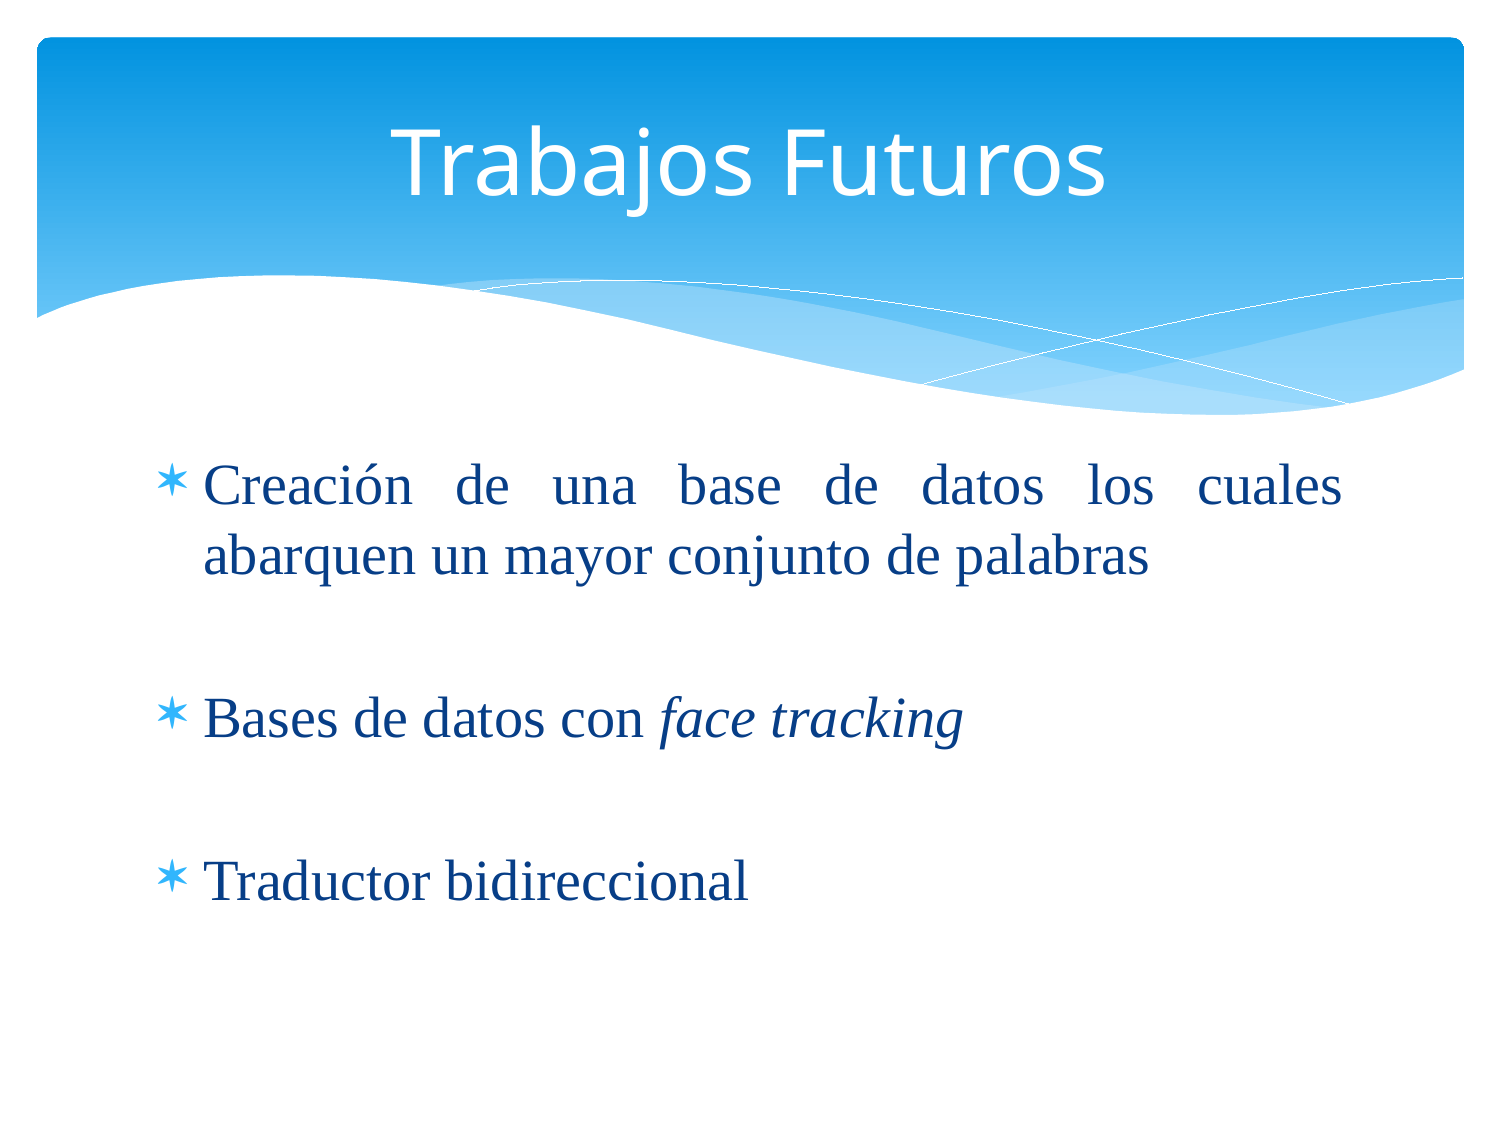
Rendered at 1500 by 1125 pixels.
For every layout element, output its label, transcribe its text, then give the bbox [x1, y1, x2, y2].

title Trabajos Futuros [75, 55, 1425, 261]
list Creación de una base de datos los cuales abarquen un mayor conjunto de palabras Bases de datos con face tracking Traductor bidireccional [143, 438, 1359, 1005]
